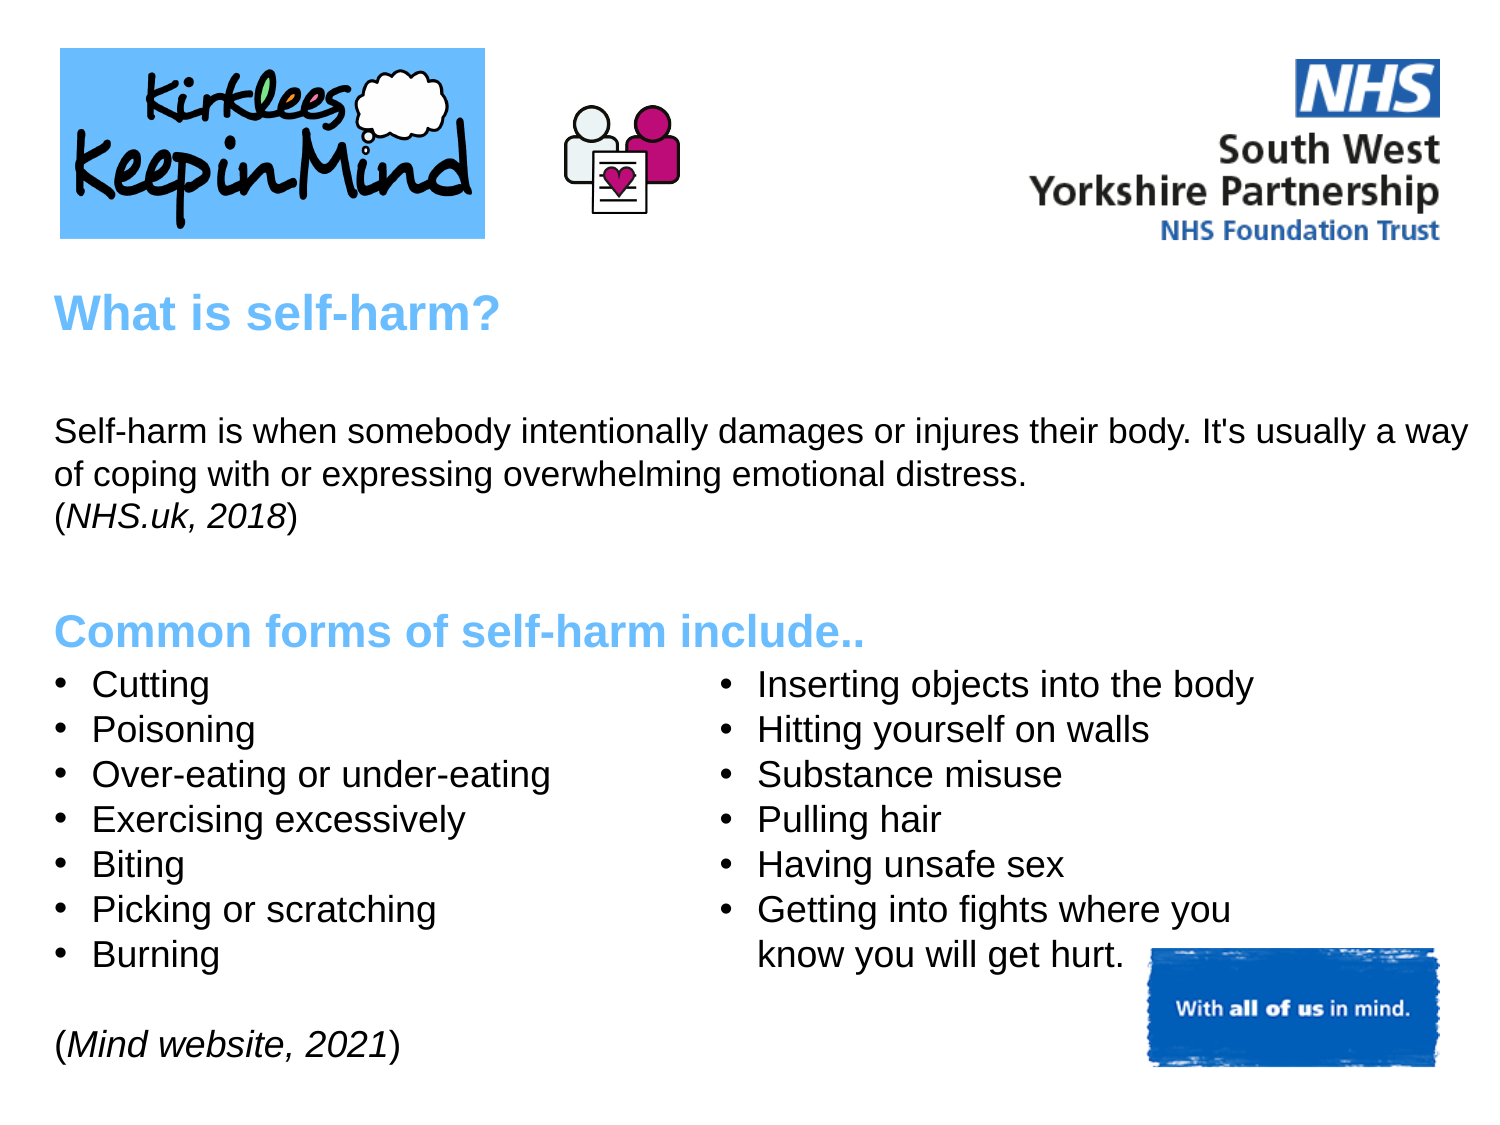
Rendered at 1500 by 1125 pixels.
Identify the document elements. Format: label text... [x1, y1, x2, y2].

picture [1146, 948, 1440, 1069]
text_box What is self-harm? [39, 273, 1041, 370]
text_box Common forms of self-harm include.. [39, 594, 1015, 653]
text_box Inserting objects into the body Hitting yourself on walls Substance misuse Pulling hair Having unsafe sex Getting into fights where you know you will get hurt. [704, 653, 1329, 983]
text_box Cutting Poisoning Over-eating or under-eating Exercising excessively Biting Picking or scratching Burning (Mind website, 2021) [39, 652, 705, 1111]
text_box Self-harm is when somebody intentionally damages or injures their body. It's usually a way of coping with or expressing overwhelming emotional distress. (NHS.uk, 2018) [39, 400, 1500, 543]
picture [564, 105, 680, 214]
picture [60, 48, 485, 239]
picture [1023, 59, 1440, 246]
